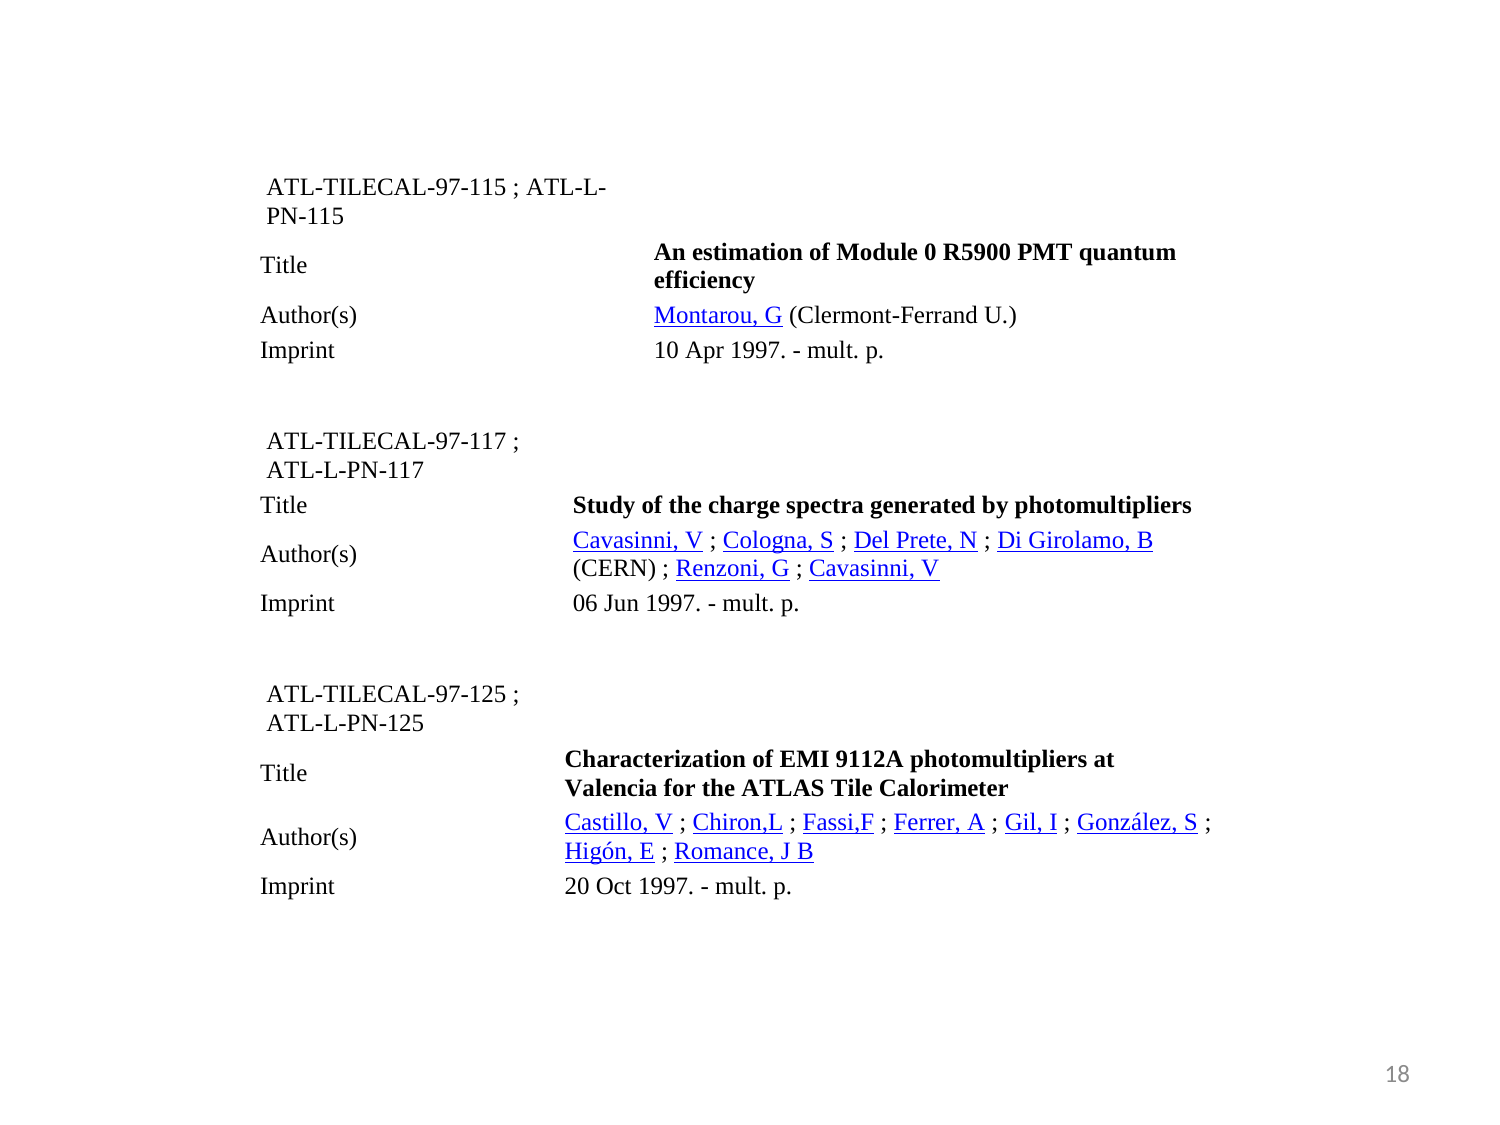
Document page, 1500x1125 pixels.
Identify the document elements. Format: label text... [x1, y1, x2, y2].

slide_number 18 [1074, 1042, 1425, 1103]
picture [253, 168, 1222, 957]
